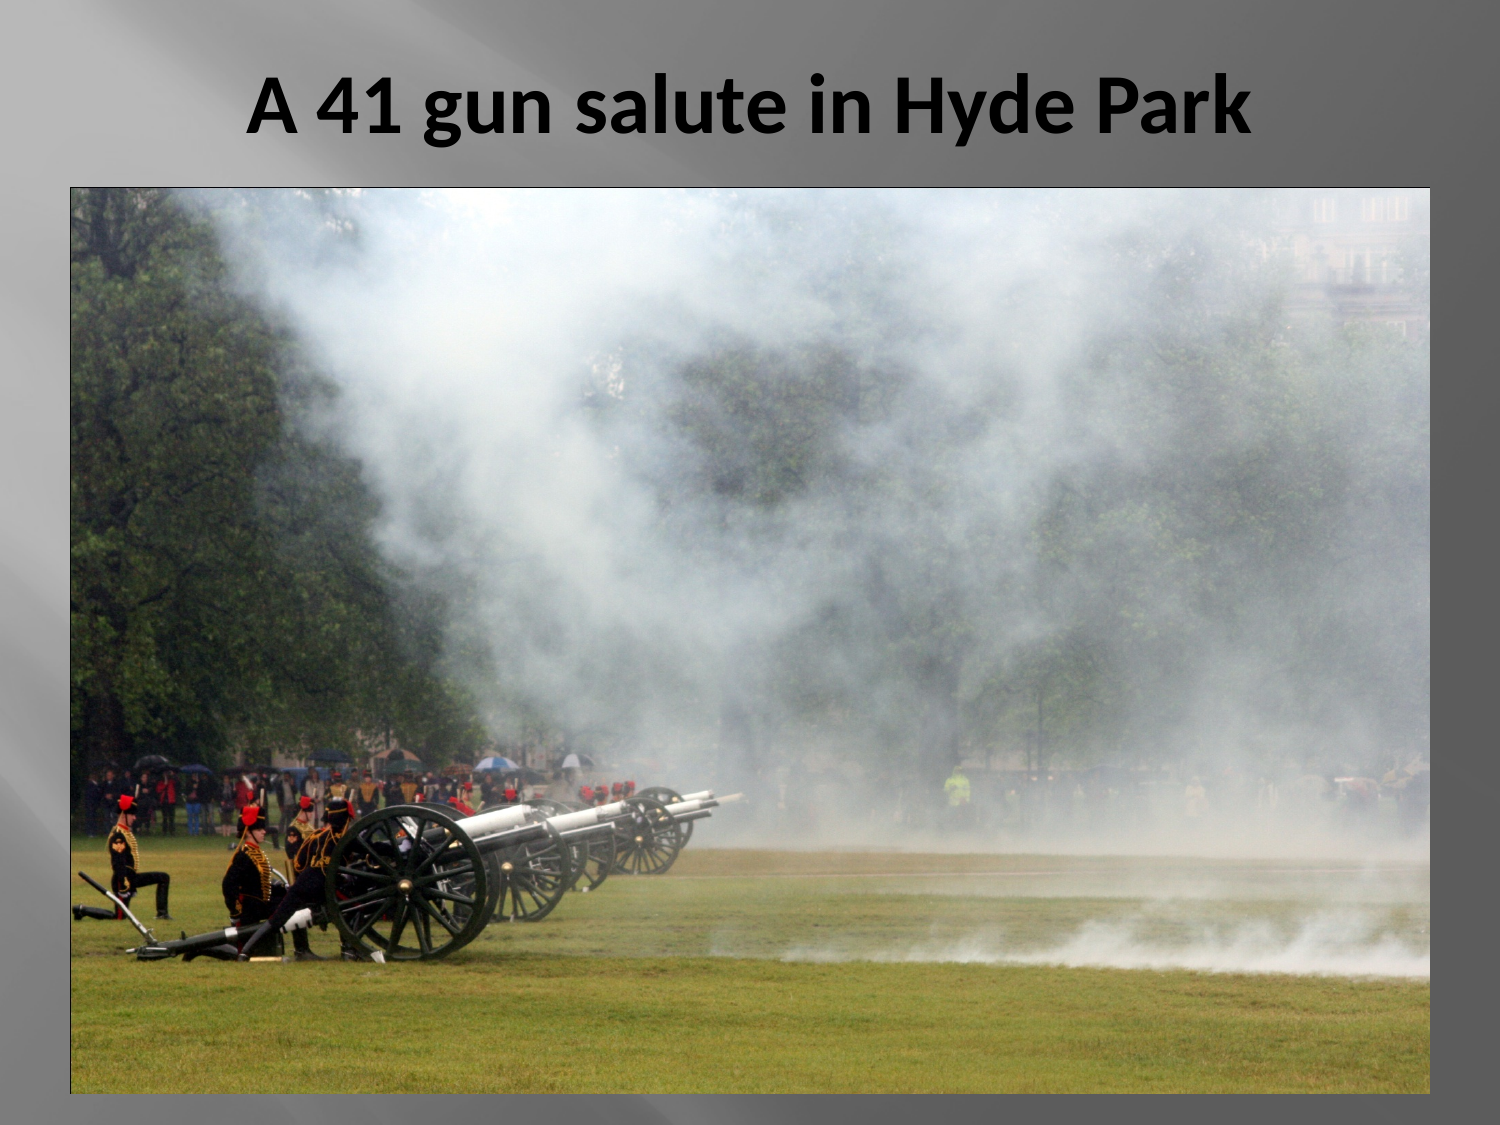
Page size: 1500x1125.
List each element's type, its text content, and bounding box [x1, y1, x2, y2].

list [70, 187, 1430, 1094]
title A 41 gun salute in Hyde Park [75, 0, 1425, 187]
